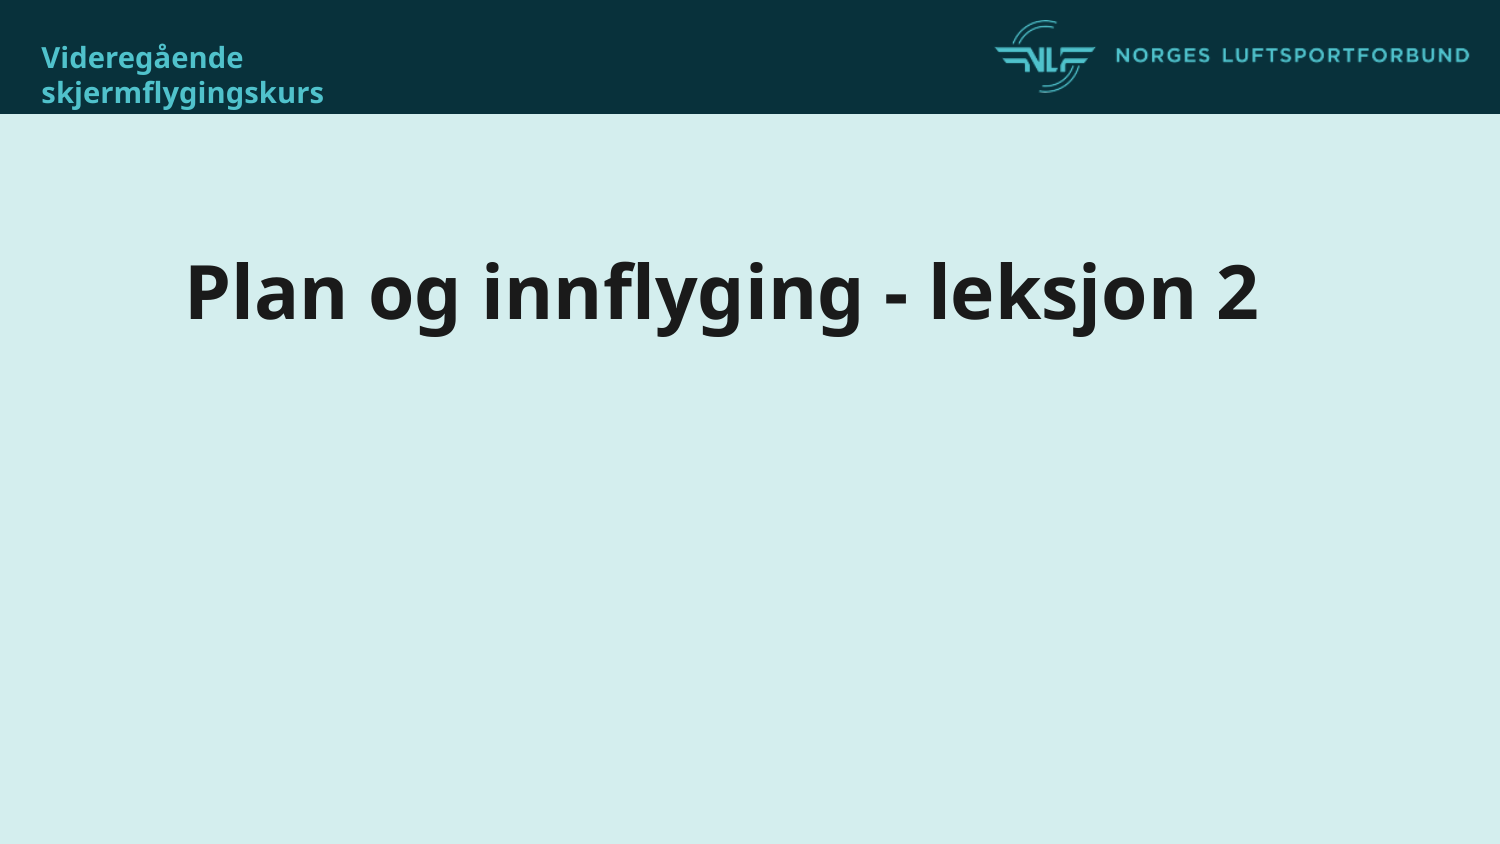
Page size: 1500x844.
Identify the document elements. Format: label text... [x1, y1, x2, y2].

picture [990, 20, 1474, 94]
title Plan og innflyging - leksjon 2 [169, 229, 1431, 479]
